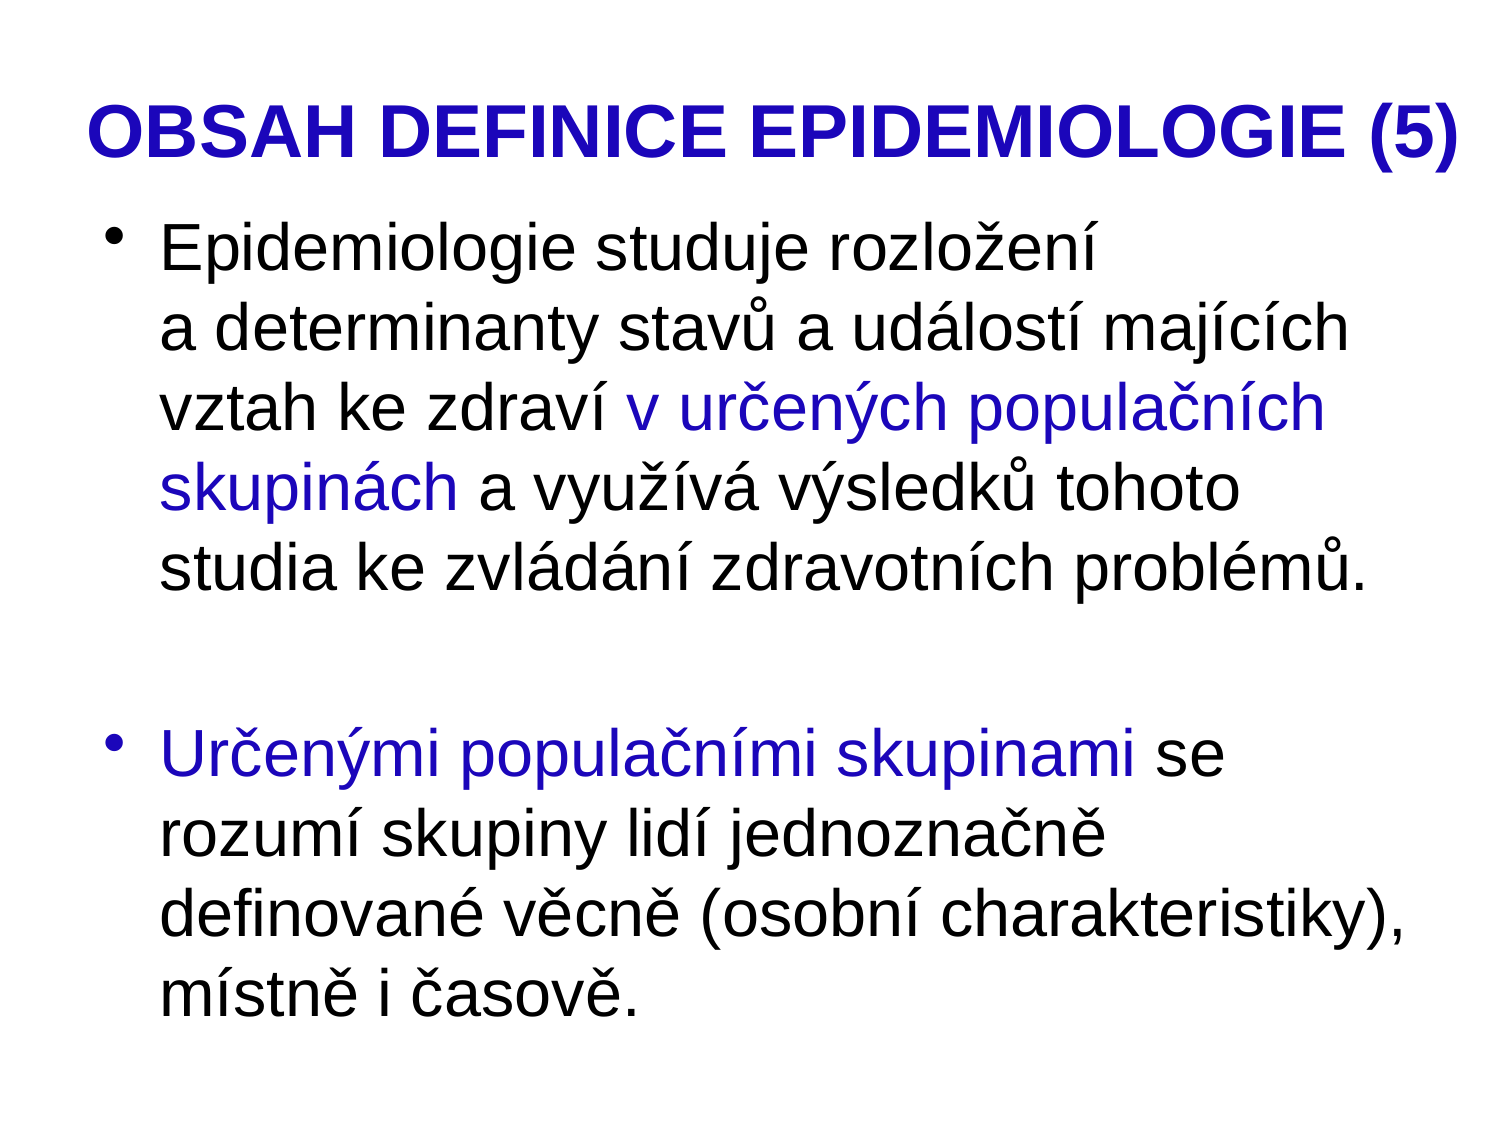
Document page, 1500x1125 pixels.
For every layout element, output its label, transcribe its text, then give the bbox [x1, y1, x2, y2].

text_box Epidemiologie studuje rozložení a determinanty stavů a událostí majících vztah ke zdraví v určených populačních skupinách a využívá výsledků tohoto studia ke zvládání zdravotních problémů. Určenými populačními skupinami se rozumí skupiny lidí jednoznačně definované věcně (osobní charakteristiky), místně i časově. [88, 196, 1435, 1059]
text_box OBSAH DEFINICE EPIDEMIOLOGIE (5) [48, 45, 1500, 211]
